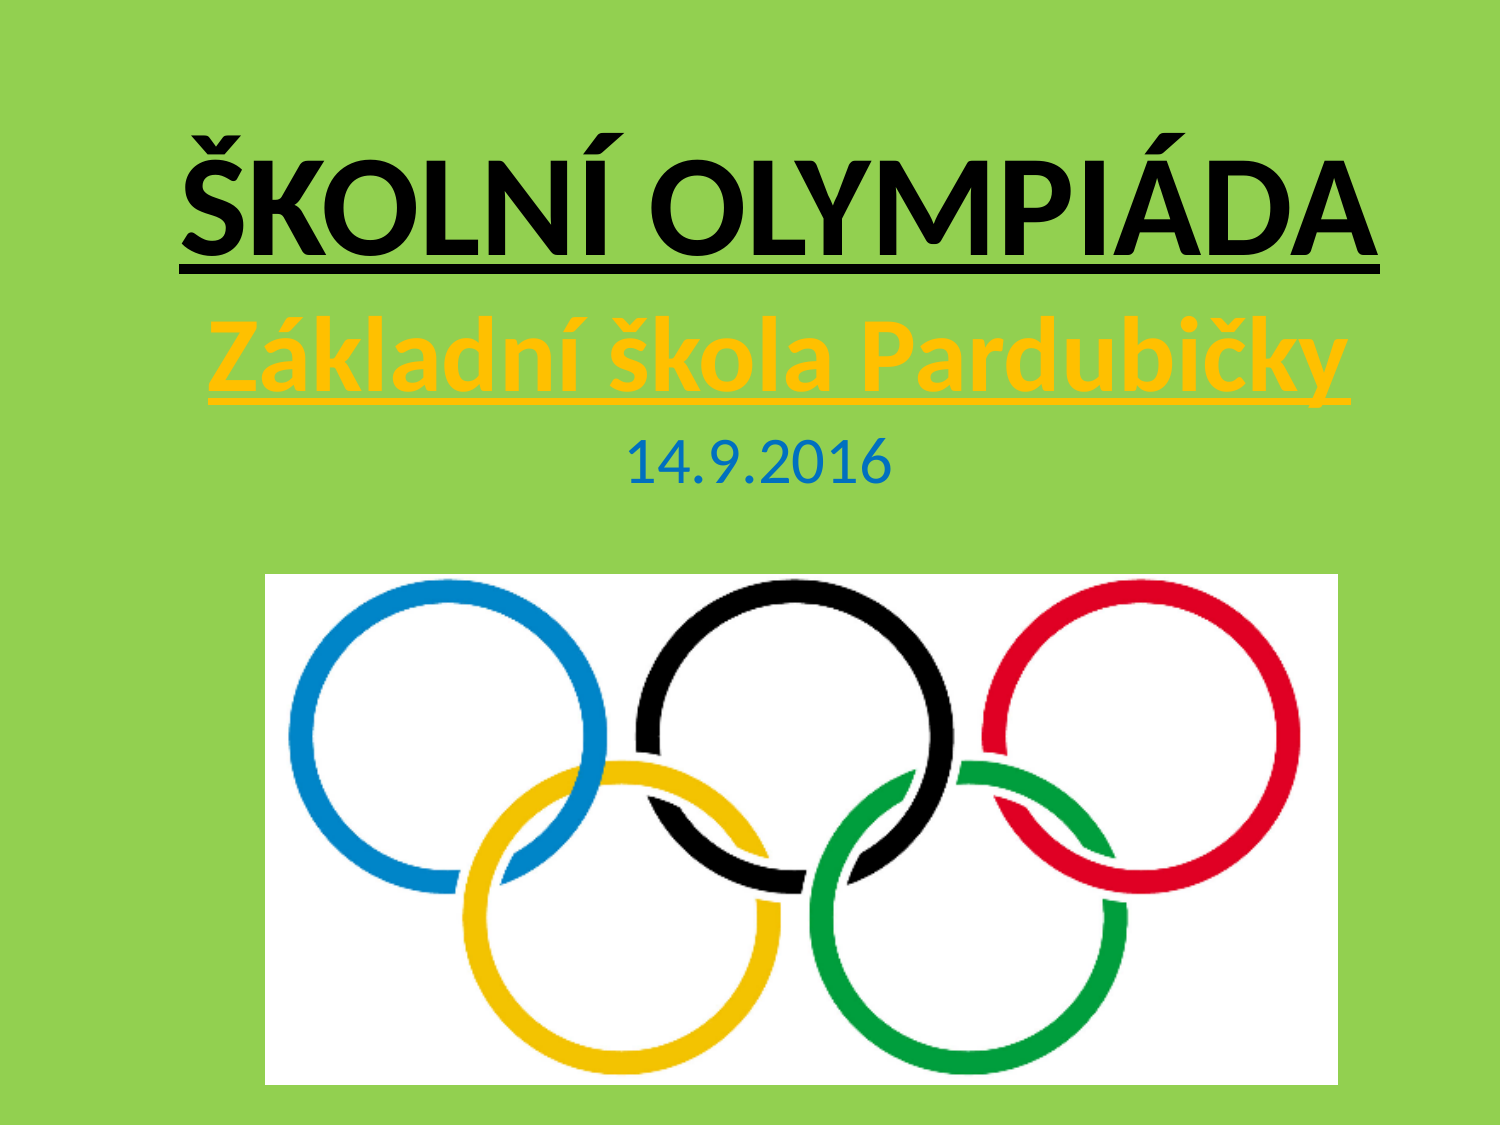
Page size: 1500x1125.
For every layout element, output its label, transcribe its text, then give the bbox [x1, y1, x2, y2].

picture [265, 574, 1338, 1085]
subtitle 14.9.2016 [608, 408, 933, 544]
title ŠKOLNÍ OLYMPIÁDA Základní škola Pardubičky [159, 90, 1400, 433]
